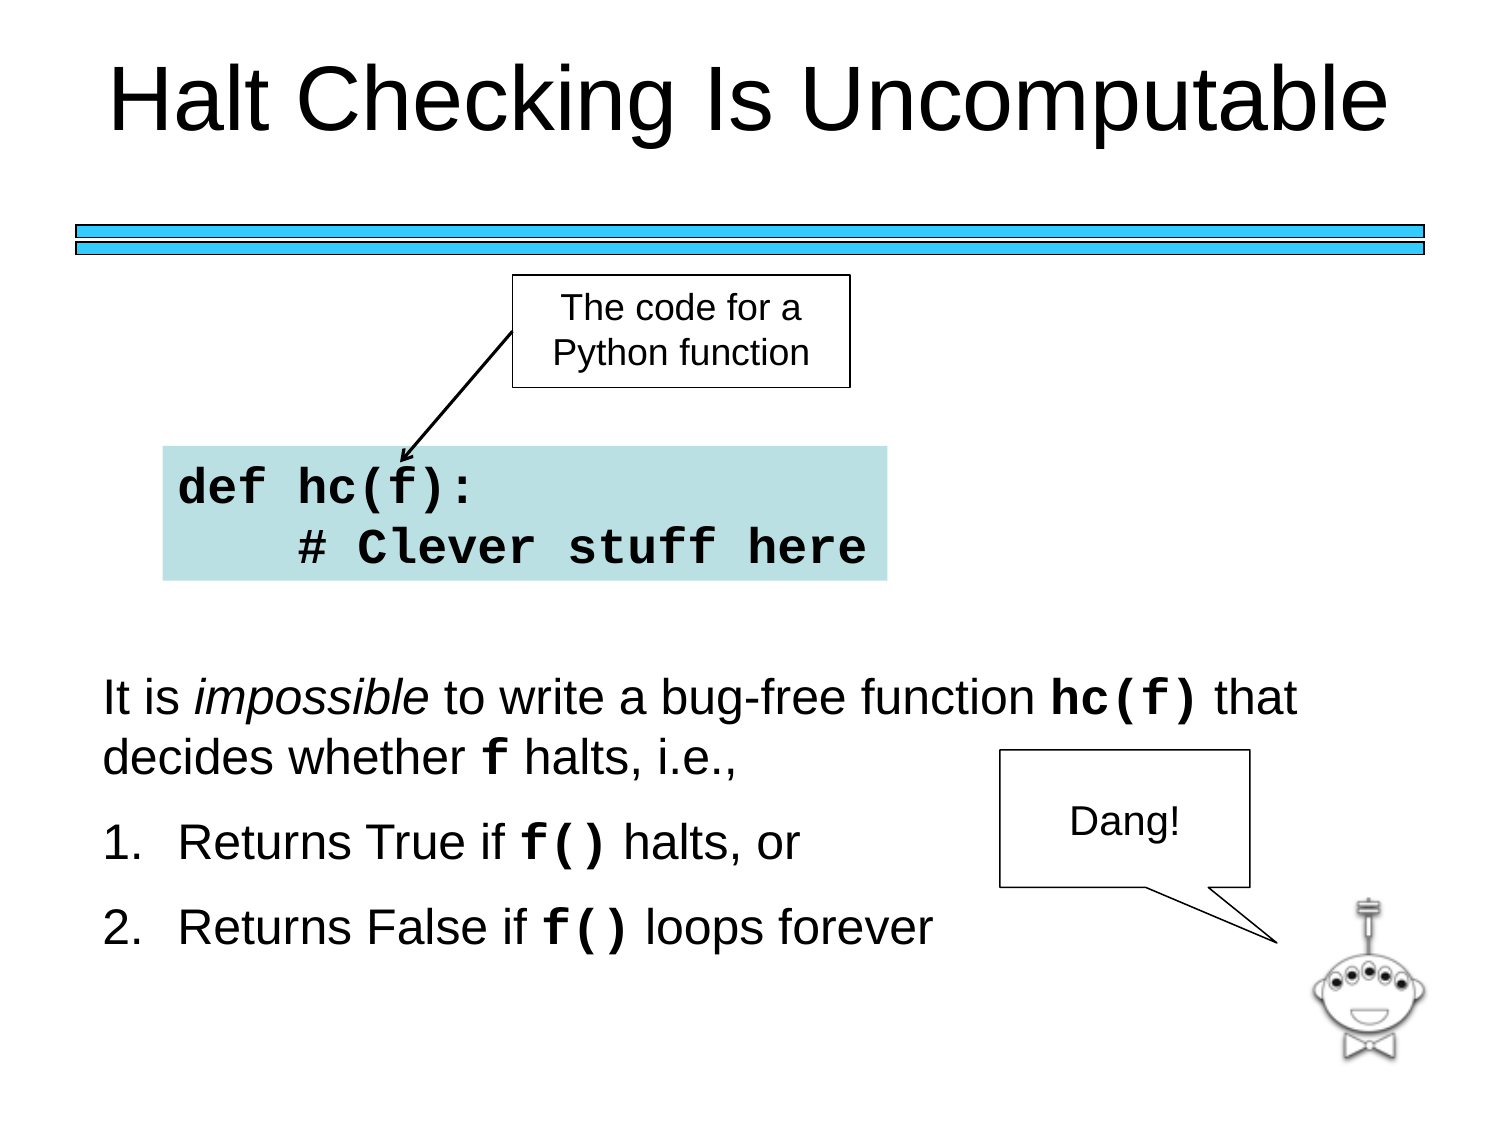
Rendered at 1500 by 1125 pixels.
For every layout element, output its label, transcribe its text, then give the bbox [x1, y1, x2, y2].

text_box It is impossible to write a bug-free function hc(f) that decides whether f halts, i.e., Returns True if f() halts, or Returns False if f() loops forever [87, 656, 1438, 962]
title Halt Checking Is Uncomputable [75, 0, 1425, 188]
text_box def hc(f): # Clever stuff here [162, 445, 888, 581]
picture [1300, 887, 1438, 1076]
text_box Dang! [999, 749, 1277, 943]
text_box The code for a Python function [512, 275, 850, 388]
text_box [399, 330, 513, 463]
